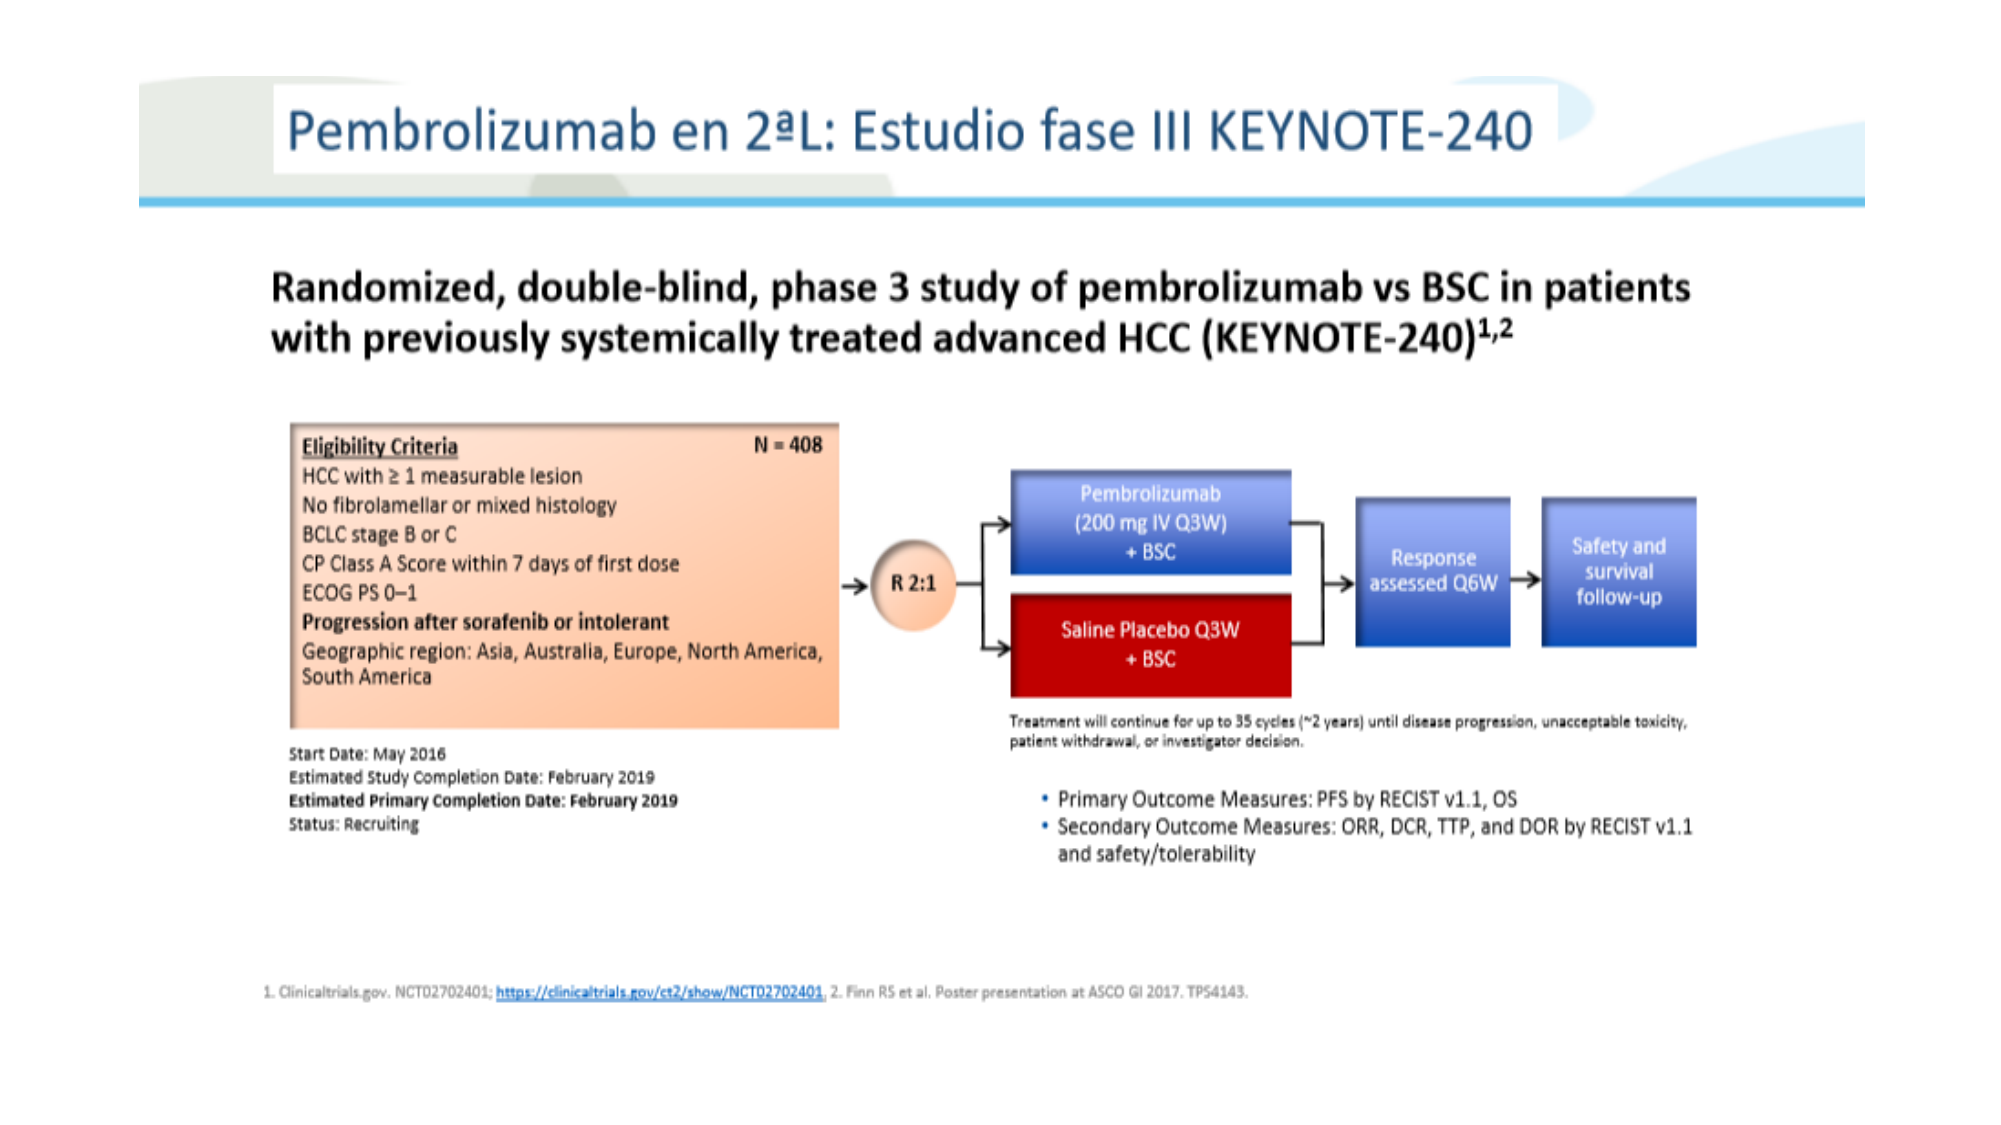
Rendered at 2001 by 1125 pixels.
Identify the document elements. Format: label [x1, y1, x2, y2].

picture [139, 76, 1865, 1069]
